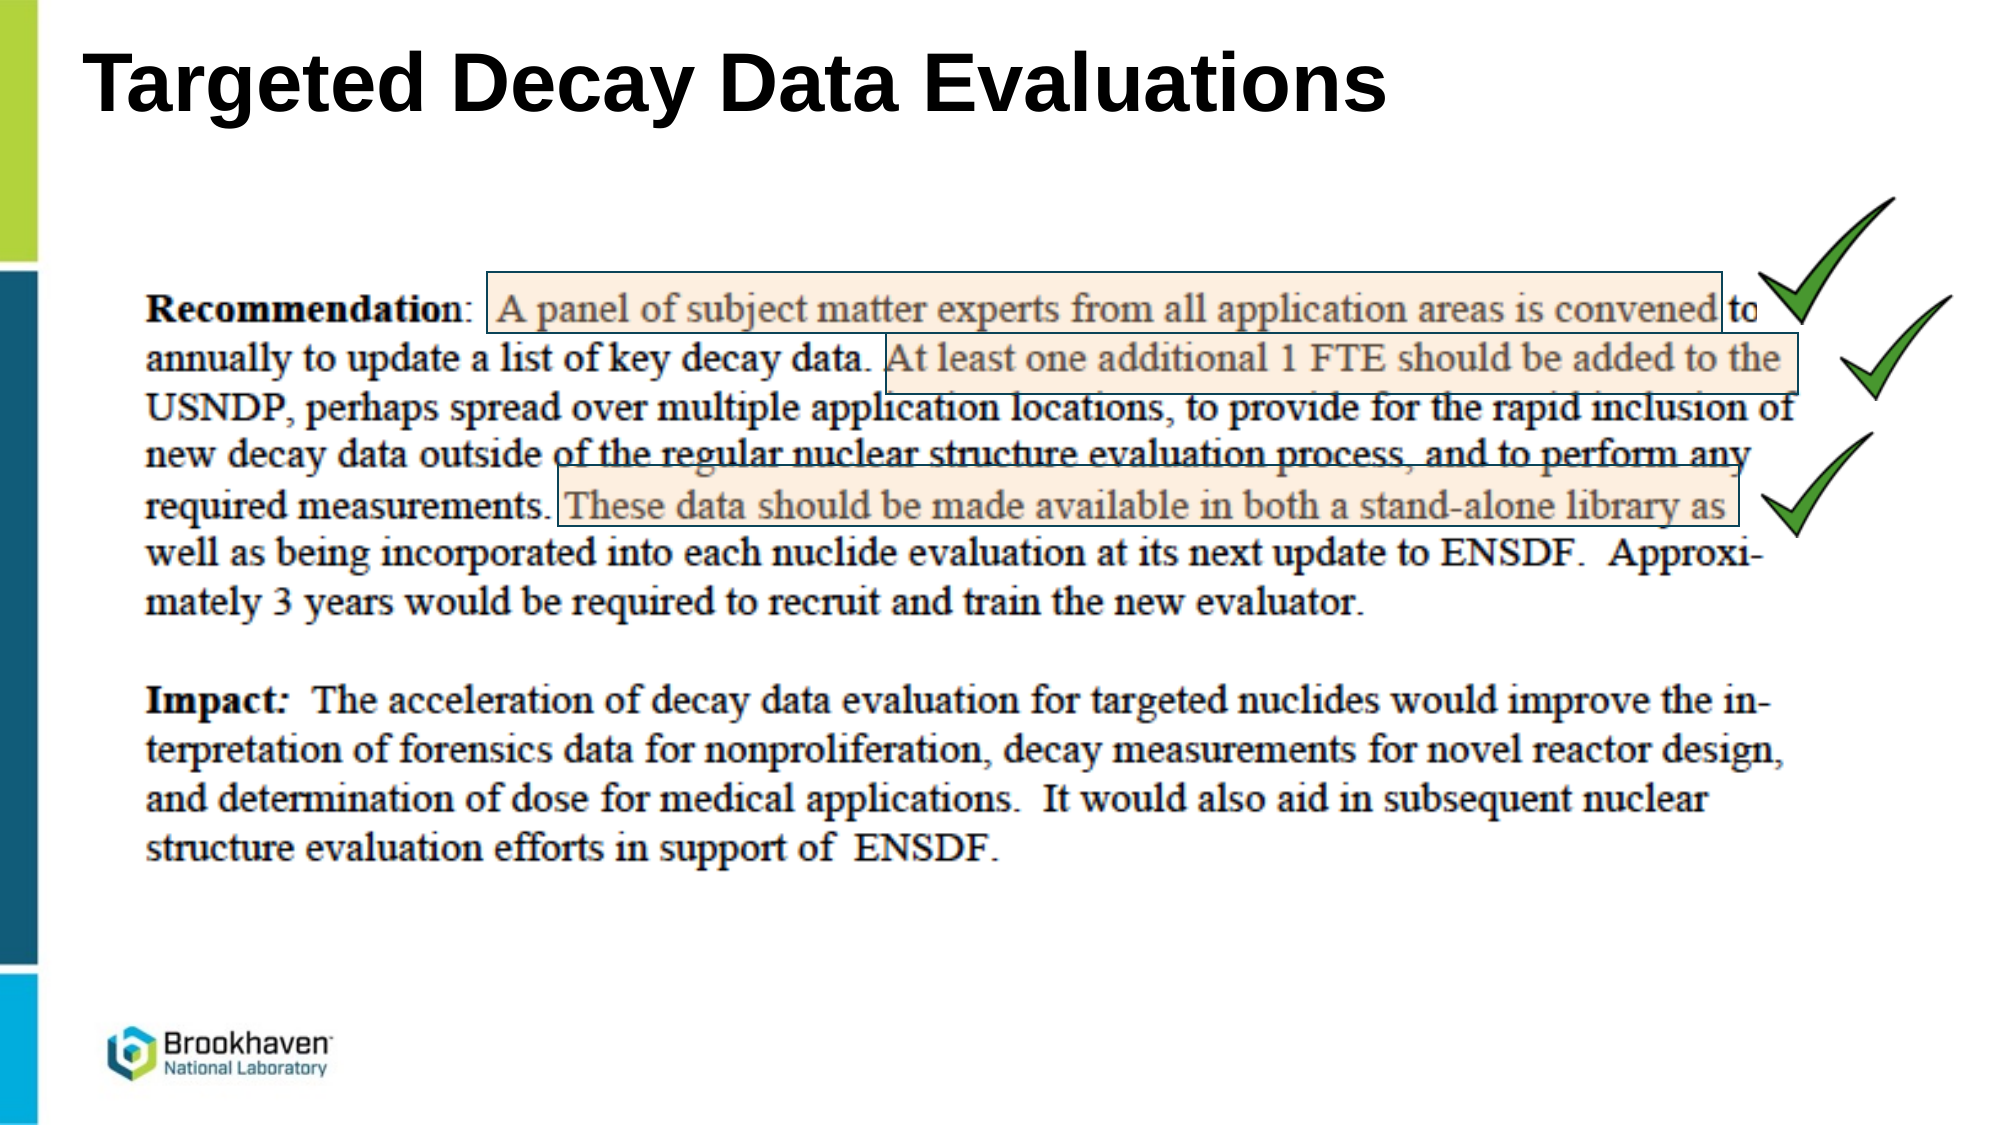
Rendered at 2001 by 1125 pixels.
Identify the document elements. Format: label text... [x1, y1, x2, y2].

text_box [486, 196, 1897, 333]
picture [0, 0, 2001, 1125]
text_box Targeted Decay Data Evaluations [67, 20, 1666, 150]
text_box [557, 431, 1875, 538]
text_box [885, 294, 1954, 401]
